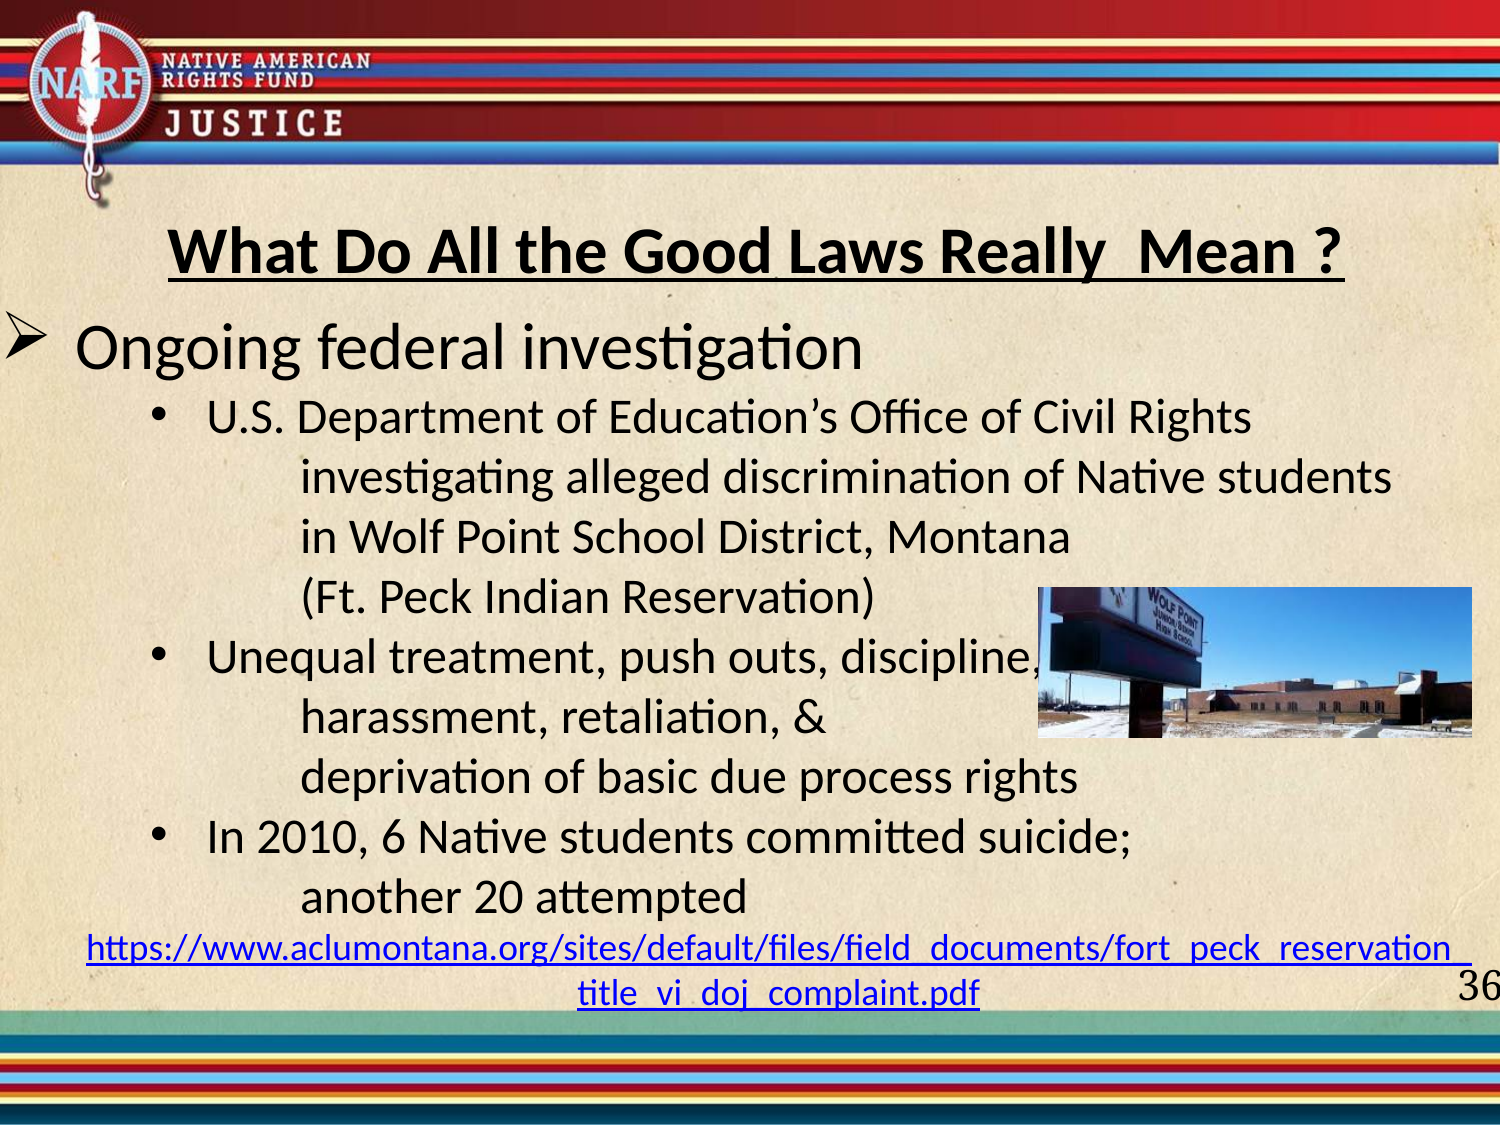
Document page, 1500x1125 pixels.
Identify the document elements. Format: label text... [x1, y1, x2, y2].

picture [0, 0, 1500, 295]
text_box What Do All the Good Laws Really Mean ? [12, 199, 1500, 295]
picture [1038, 587, 1473, 738]
text_box Ongoing federal investigation U.S. Department of Education’s Office of Civil Rights investigating alleged discrimination of Native students in Wolf Point School District, Montana (Ft. Peck Indian Reservation) Unequal treatment, push outs, discipline, harassment, retaliation, & deprivation of basic due process rights In 2010, 6 Native students committed suicide; another 20 attempted https://www.aclumontana.org/sites/default/files/field_documents/fort_peck_reservation_ title_vi_doj_complaint.pdf [0, 295, 1498, 1125]
